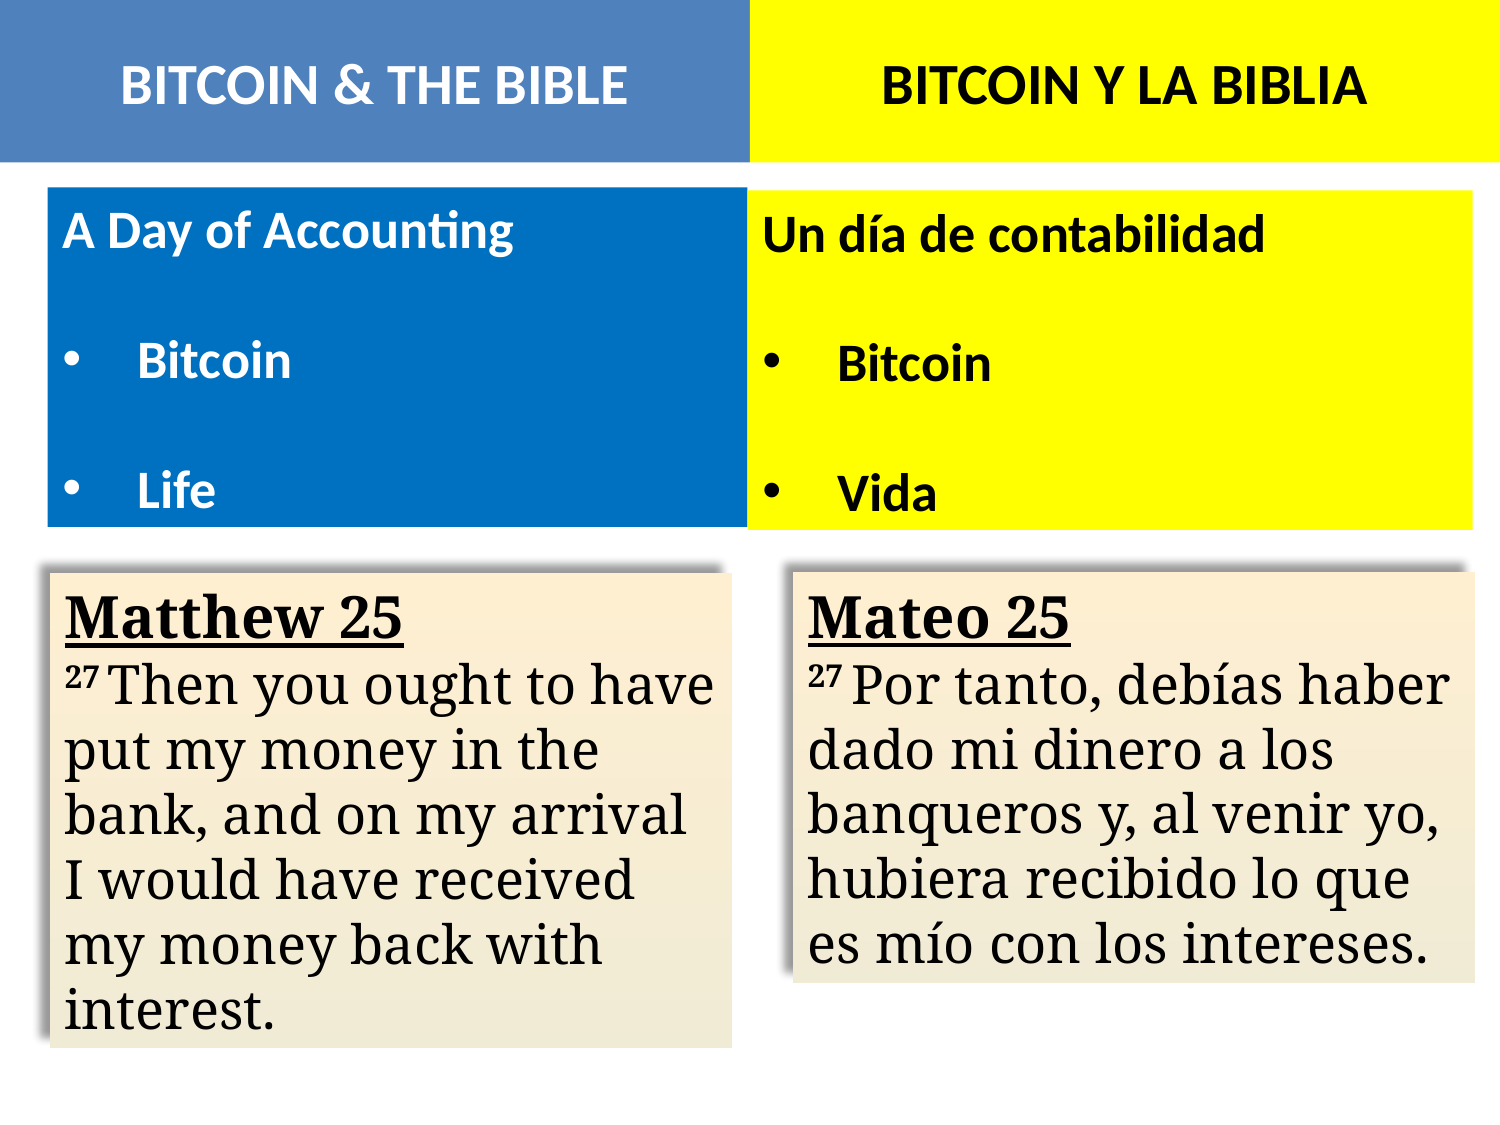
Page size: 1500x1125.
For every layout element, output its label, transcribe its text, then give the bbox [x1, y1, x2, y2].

text_box Un día de contabilidad Bitcoin Vida [747, 190, 1473, 530]
text_box Mateo 25 27 Por tanto, debías haber dado mi dinero a los banqueros y, al venir yo, hubiera recibido lo que es mío con los intereses. [793, 572, 1475, 983]
text_box Matthew 25 27 Then you ought to have put my money in the bank, and on my arrival I would have received my money back with interest. [50, 573, 732, 1048]
text_box BITCOIN Y LA BIBLIA [748, 0, 1500, 164]
text_box BITCOIN & THE BIBLE [0, 0, 748, 164]
text_box A Day of Accounting Bitcoin Life [47, 187, 748, 527]
